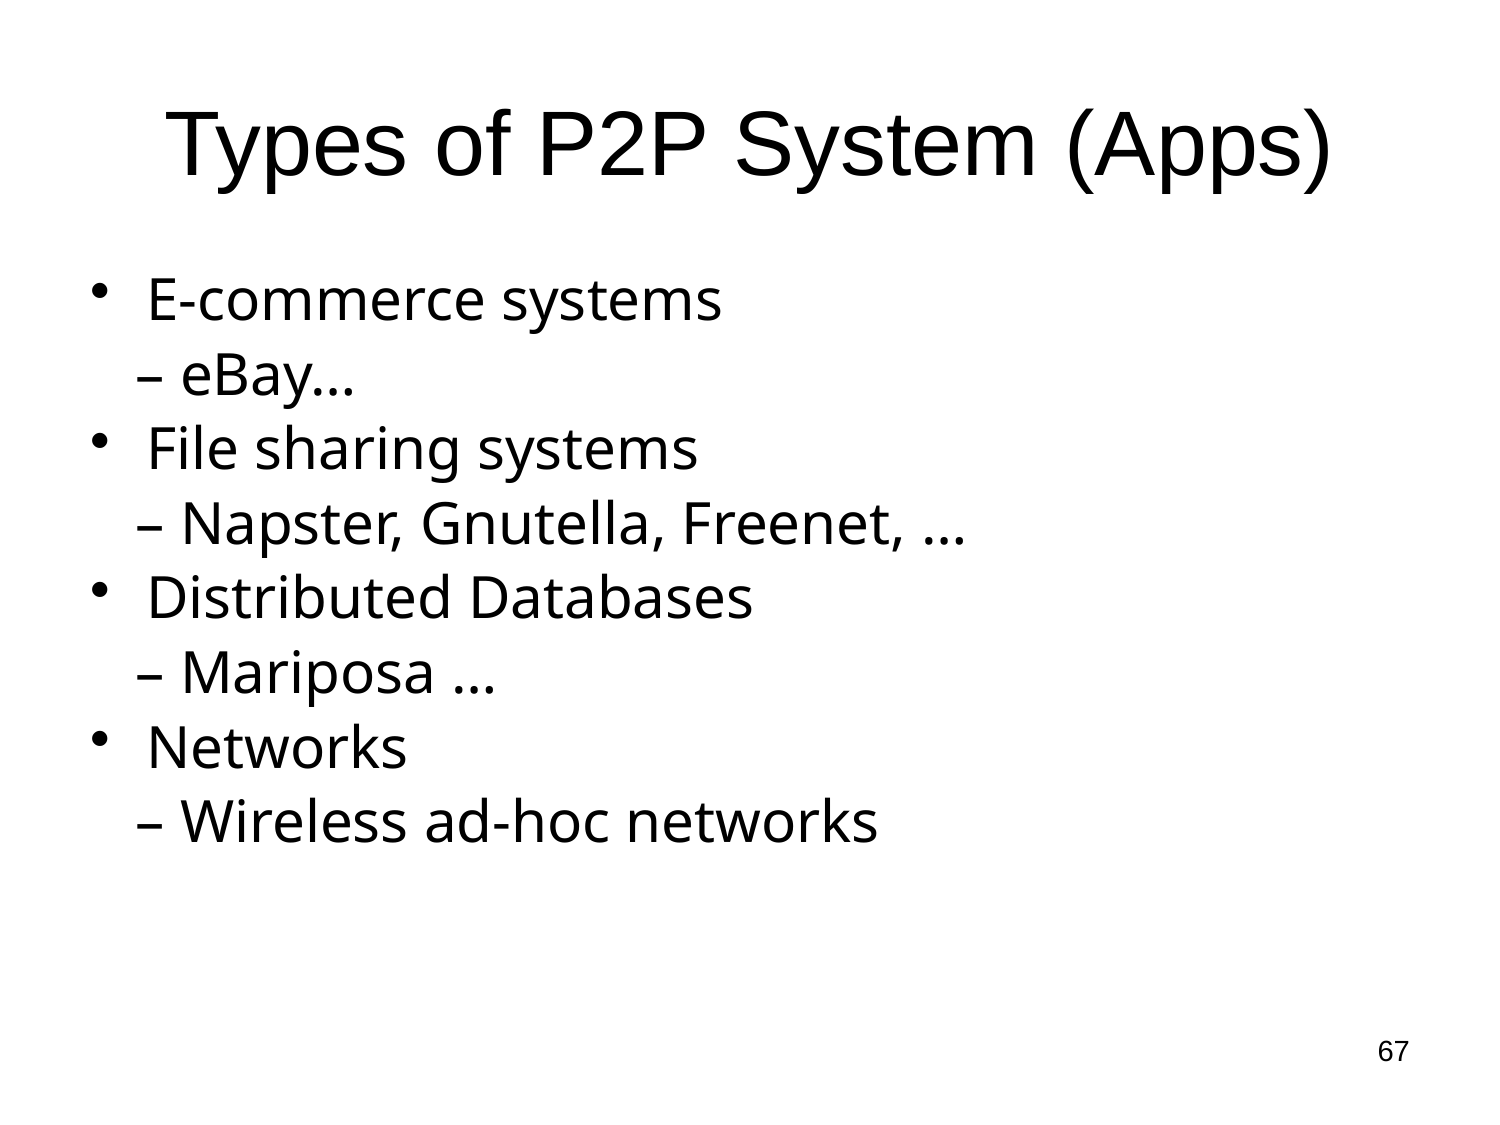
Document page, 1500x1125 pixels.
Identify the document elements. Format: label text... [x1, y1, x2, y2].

list E-commerce systems – eBay… File sharing systems – Napster, Gnutella, Freenet, … Distributed Databases – Mariposa … Networks – Wireless ad-hoc networks [75, 262, 1425, 1005]
slide_number 67 [1074, 1024, 1425, 1103]
title Types of P2P System (Apps) [75, 45, 1425, 233]
